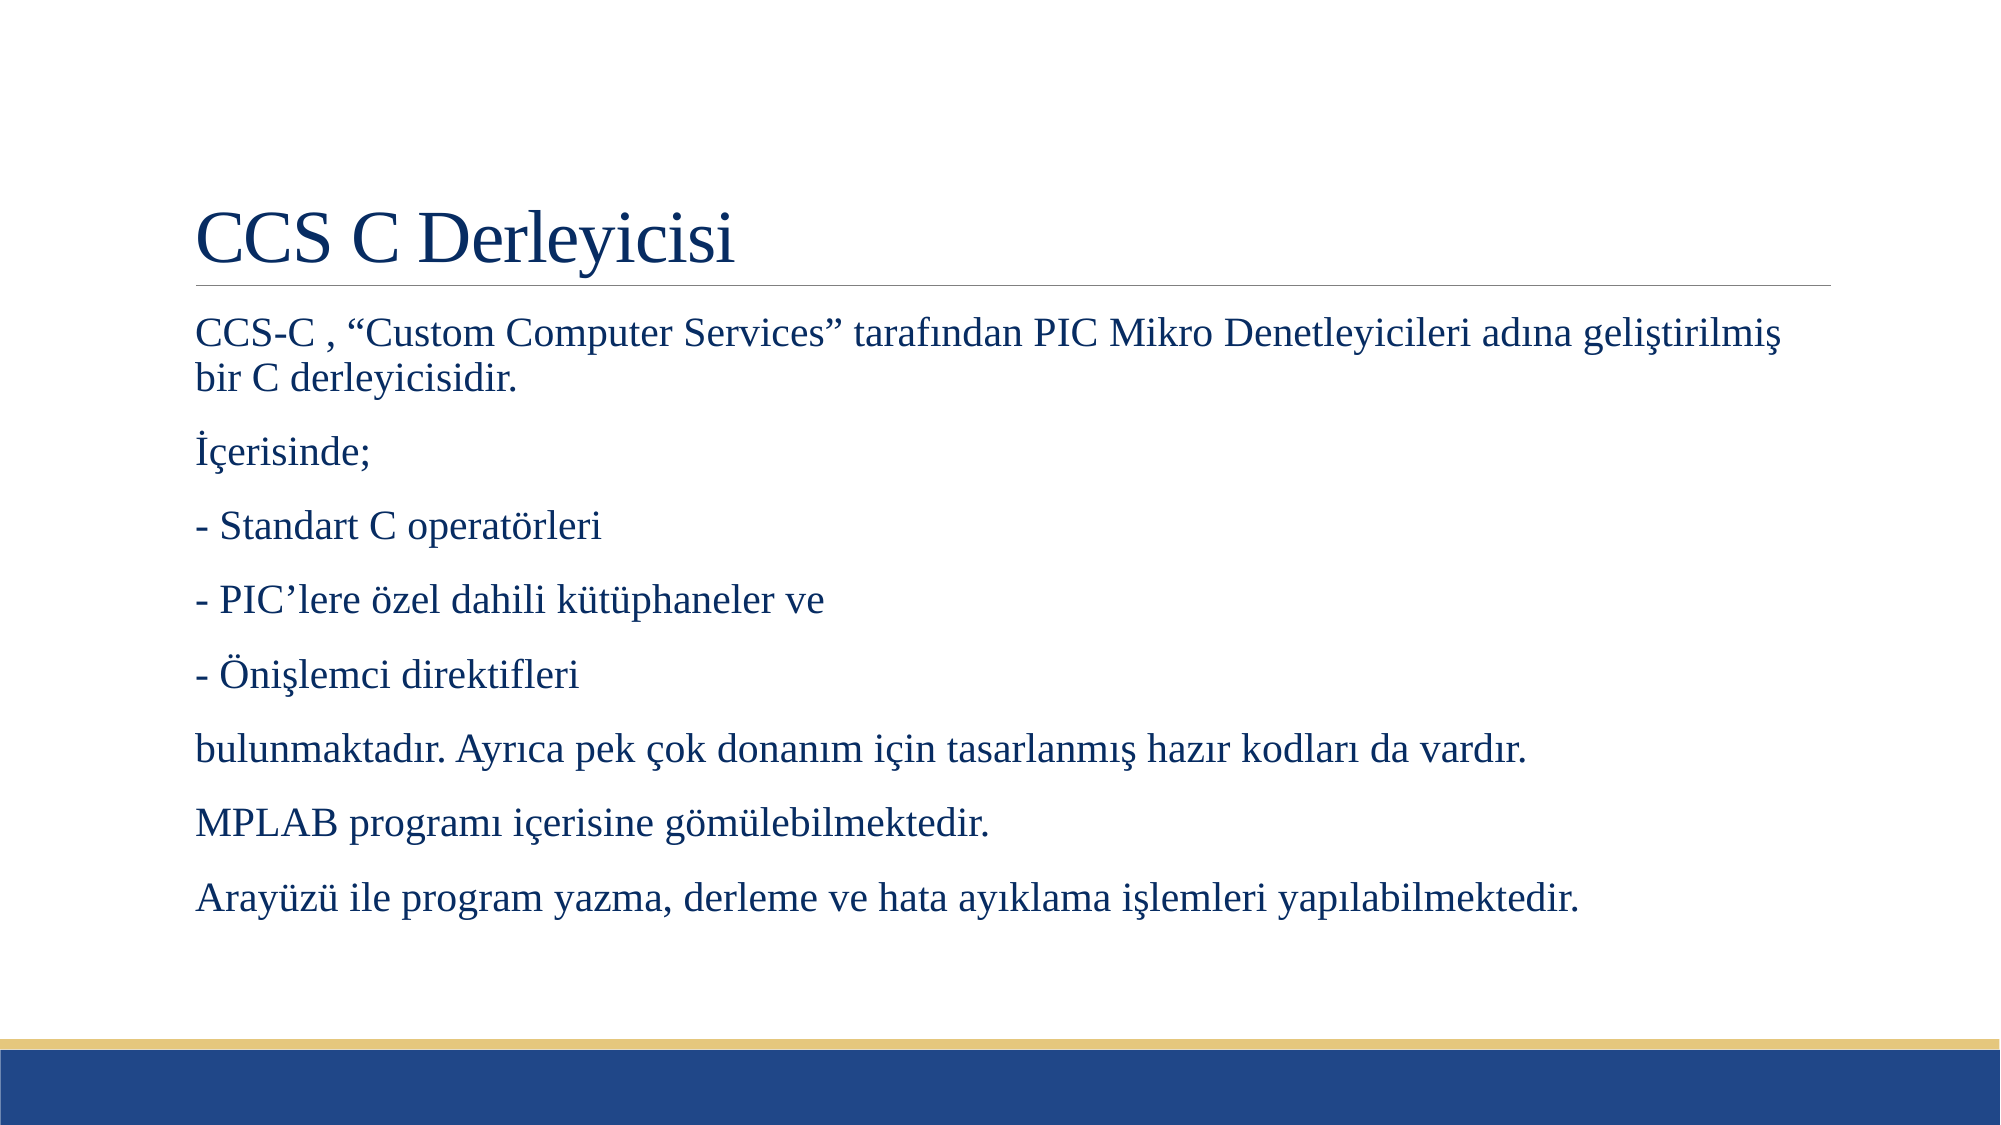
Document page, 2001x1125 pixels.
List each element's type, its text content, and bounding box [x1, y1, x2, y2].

list CCS-C , “Custom Computer Services” tarafından PIC Mikro Denetleyicileri adına geliştirilmiş bir C derleyicisidir. İçerisinde; - Standart C operatörleri - PIC’lere özel dahili kütüphaneler ve - Önişlemci direktifleri bulunmaktadır. Ayrıca pek çok donanım için tasarlanmış hazır kodları da vardır. MPLAB programı içerisine gömülebilmektedir. Arayüzü ile program yazma, derleme ve hata ayıklama işlemleri yapılabilmektedir. [180, 302, 1830, 963]
title CCS C Derleyicisi [180, 47, 1830, 285]
